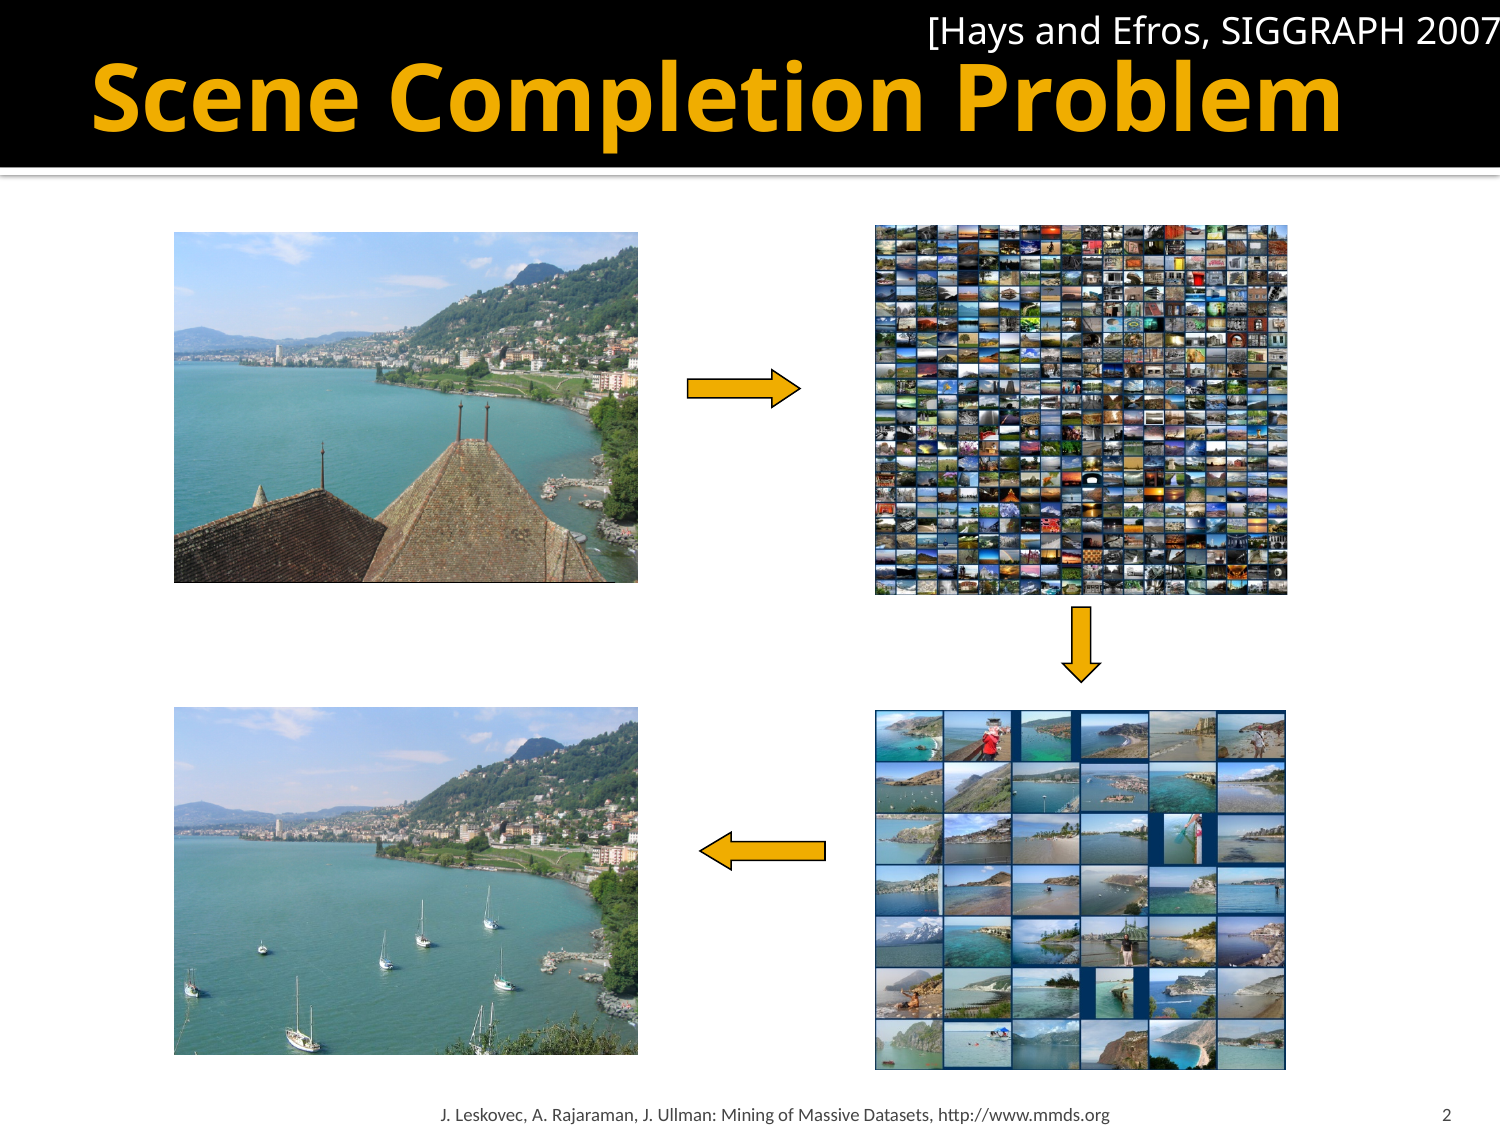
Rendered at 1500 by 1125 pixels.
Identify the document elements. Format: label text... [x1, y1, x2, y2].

text_box [Hays and Efros, SIGGRAPH 2007] [912, 0, 1500, 60]
footer J. Leskovec, A. Rajaraman, J. Ullman: Mining of Massive Datasets, http://www.mmds.org [433, 1080, 1337, 1125]
picture [874, 224, 1288, 595]
slide_number 2 [1345, 1080, 1467, 1125]
picture [874, 710, 1286, 1070]
title Scene Completion Problem [75, 12, 1425, 175]
text_box [699, 832, 826, 870]
picture [174, 232, 638, 583]
text_box [687, 369, 801, 408]
text_box [1062, 607, 1101, 683]
picture [174, 707, 638, 1055]
